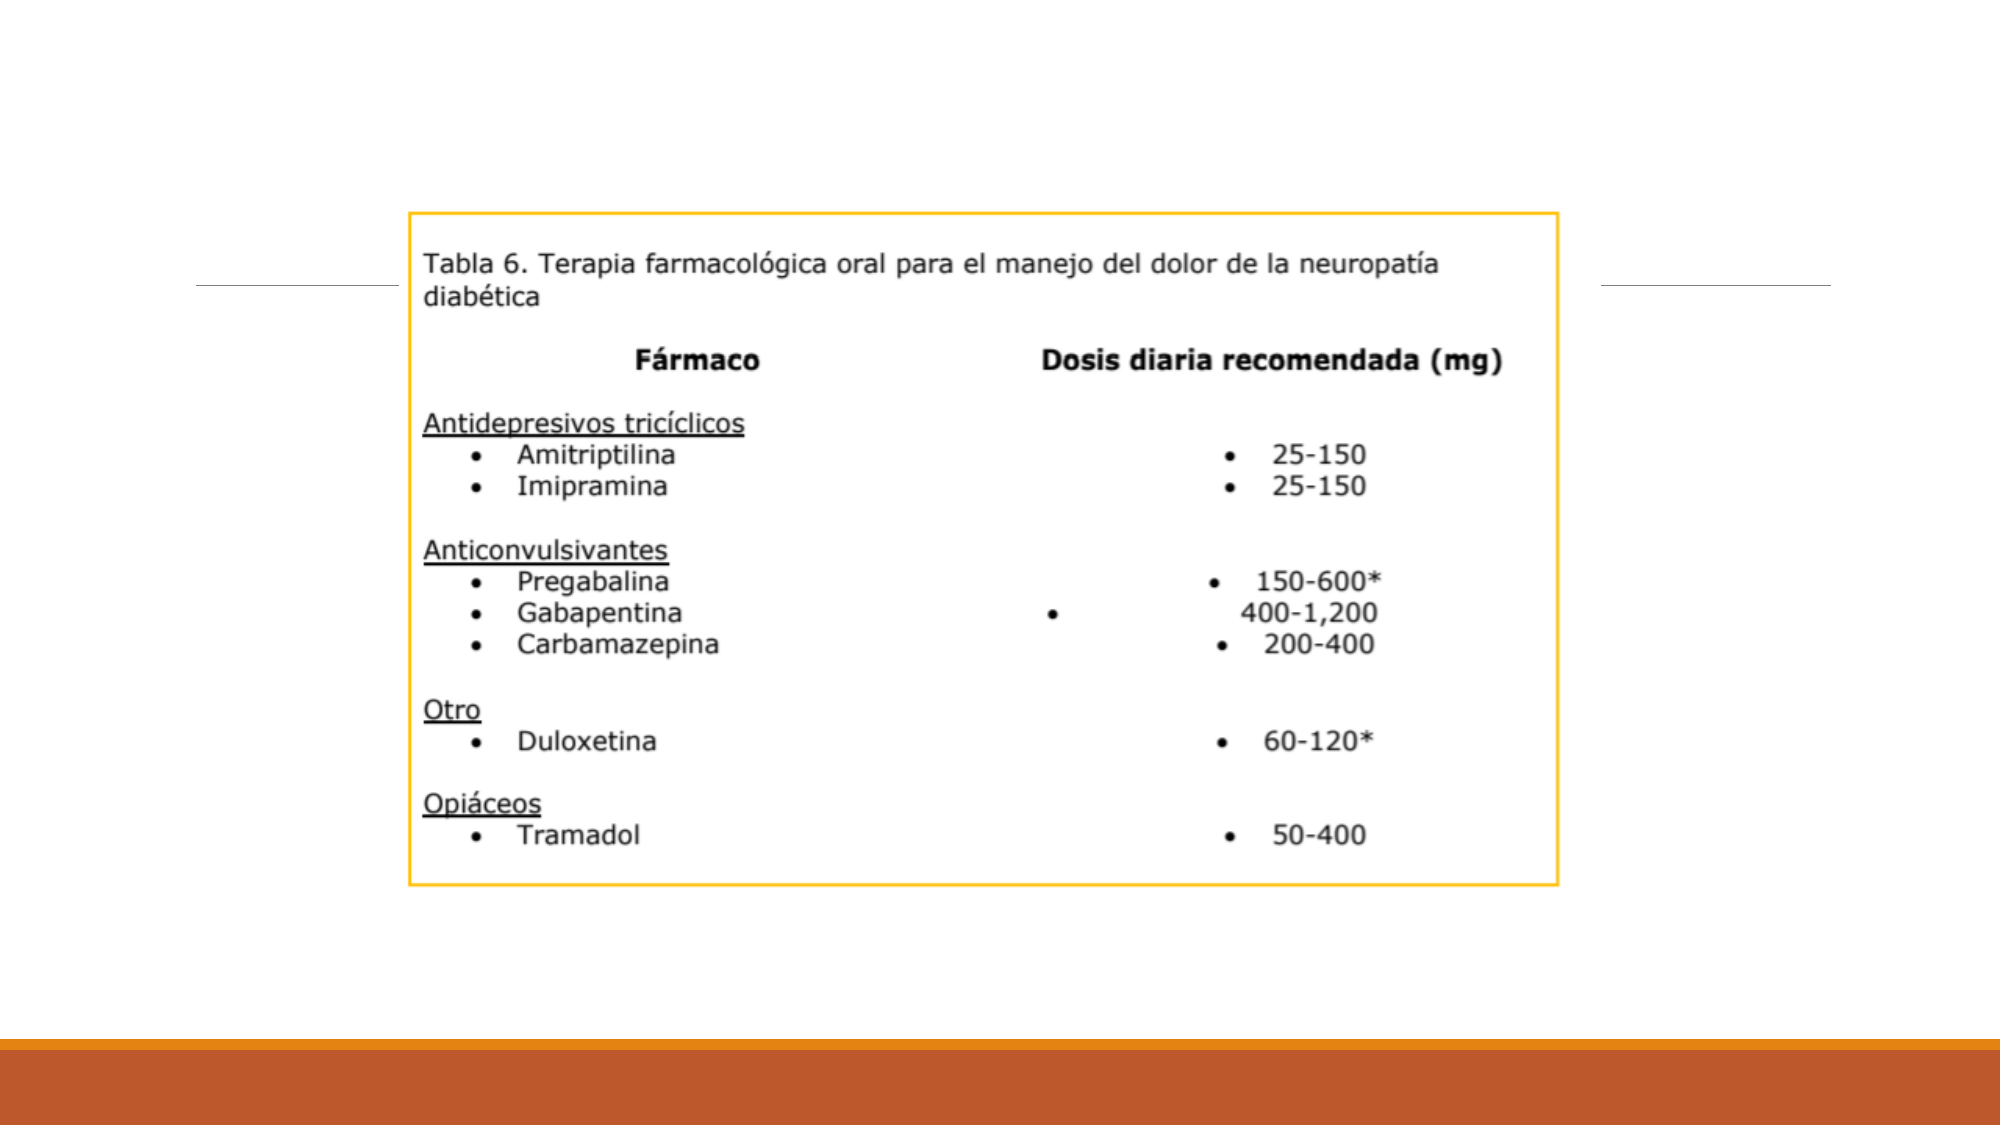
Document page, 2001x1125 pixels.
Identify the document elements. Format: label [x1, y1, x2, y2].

picture [398, 200, 1602, 924]
